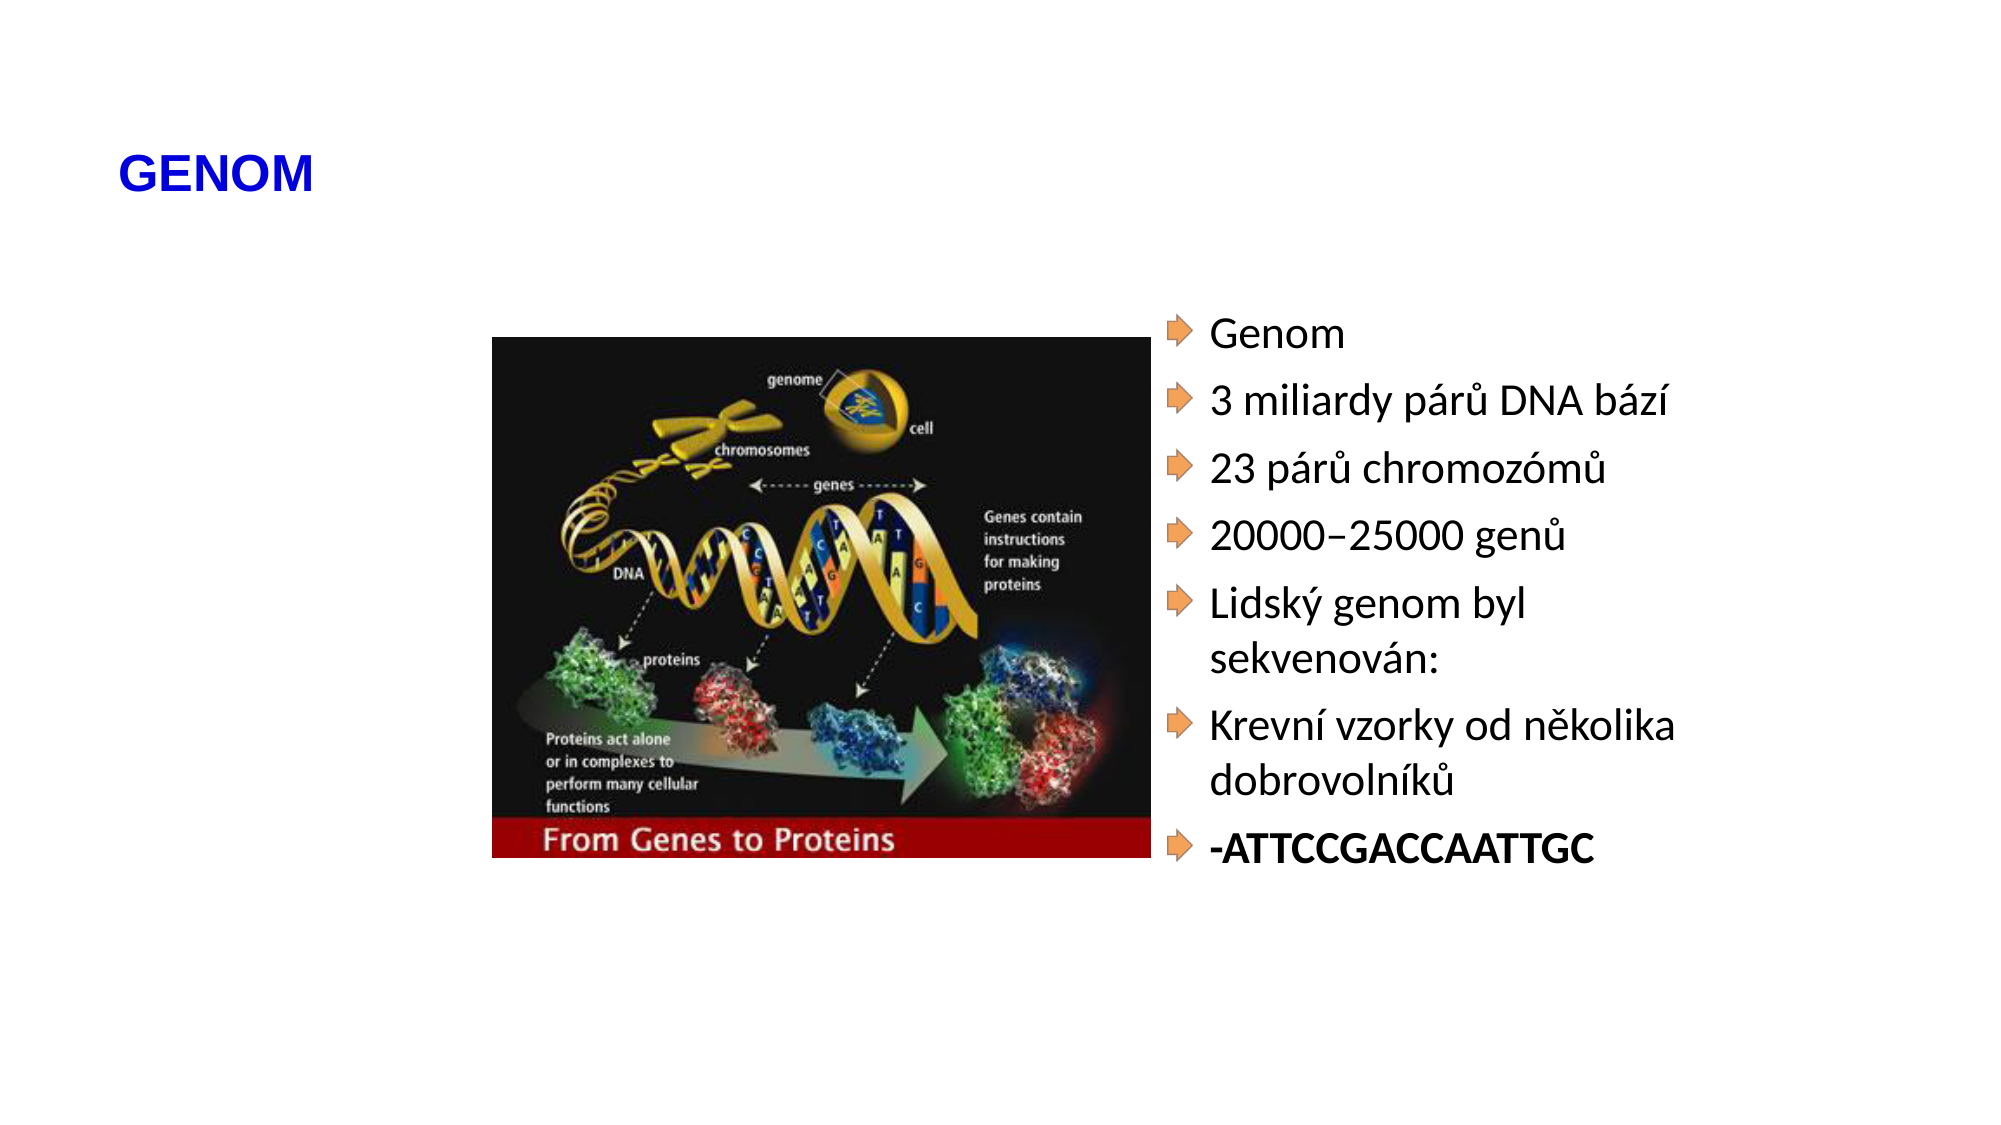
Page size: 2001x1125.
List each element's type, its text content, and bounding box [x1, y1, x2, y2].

list Genom 3 miliardy párů DNA bází 23 párů chromozómů 20000–25000 genů Lidský genom byl sekvenován: Krevní vzorky od několika dobrovolníků -ATTCCGACCAATTGC [1165, 411, 1721, 953]
picture [1165, 828, 1194, 862]
list Genom 3 miliardy párů DNA bází 23 párů chromozómů 20000–25000 genů Lidský genom byl sekvenován: Krevní vzorky od několika dobrovolníků -ATTCCGACCAATTGC [1165, 302, 1721, 350]
picture [1165, 706, 1194, 739]
picture [1165, 516, 1194, 549]
picture [1165, 583, 1194, 617]
title GENOM [118, 118, 1883, 193]
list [491, 337, 1151, 858]
picture [1165, 448, 1194, 482]
text_box [1165, 350, 1780, 411]
picture [1165, 313, 1194, 347]
